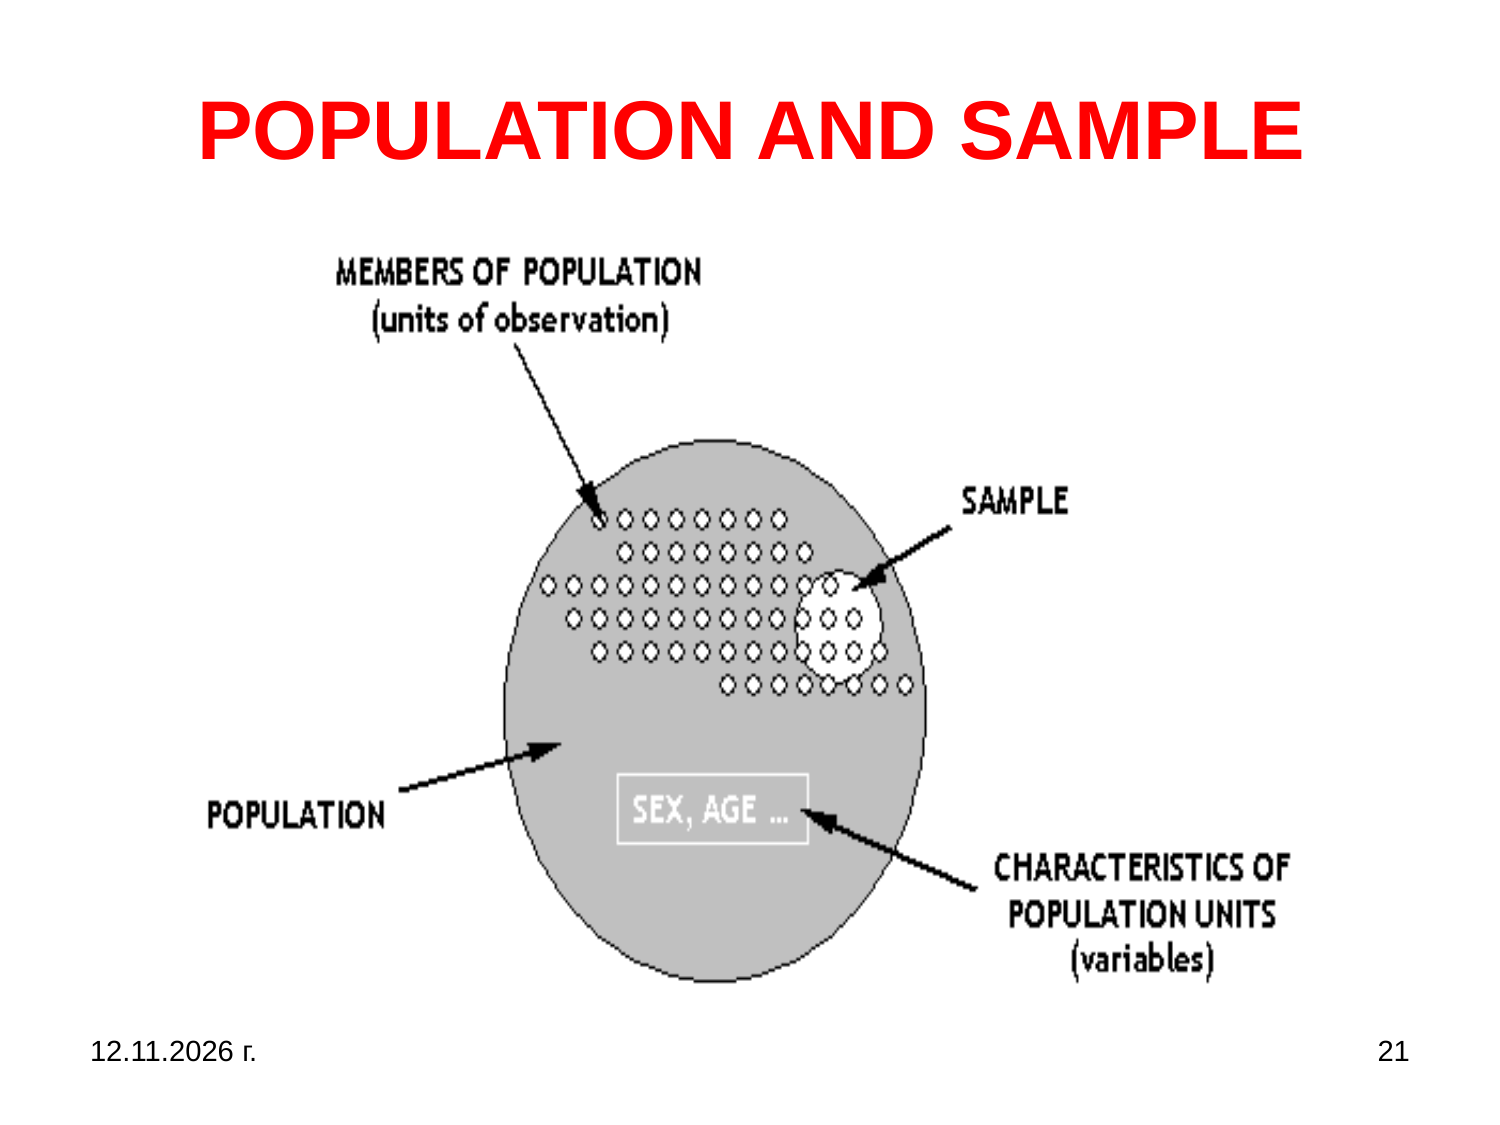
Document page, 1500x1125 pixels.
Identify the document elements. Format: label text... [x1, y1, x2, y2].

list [76, 243, 1436, 1036]
title POPULATION AND SAMPLE [76, 54, 1427, 198]
slide_number 21 [1074, 1044, 1425, 1103]
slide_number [75, 1043, 425, 1103]
